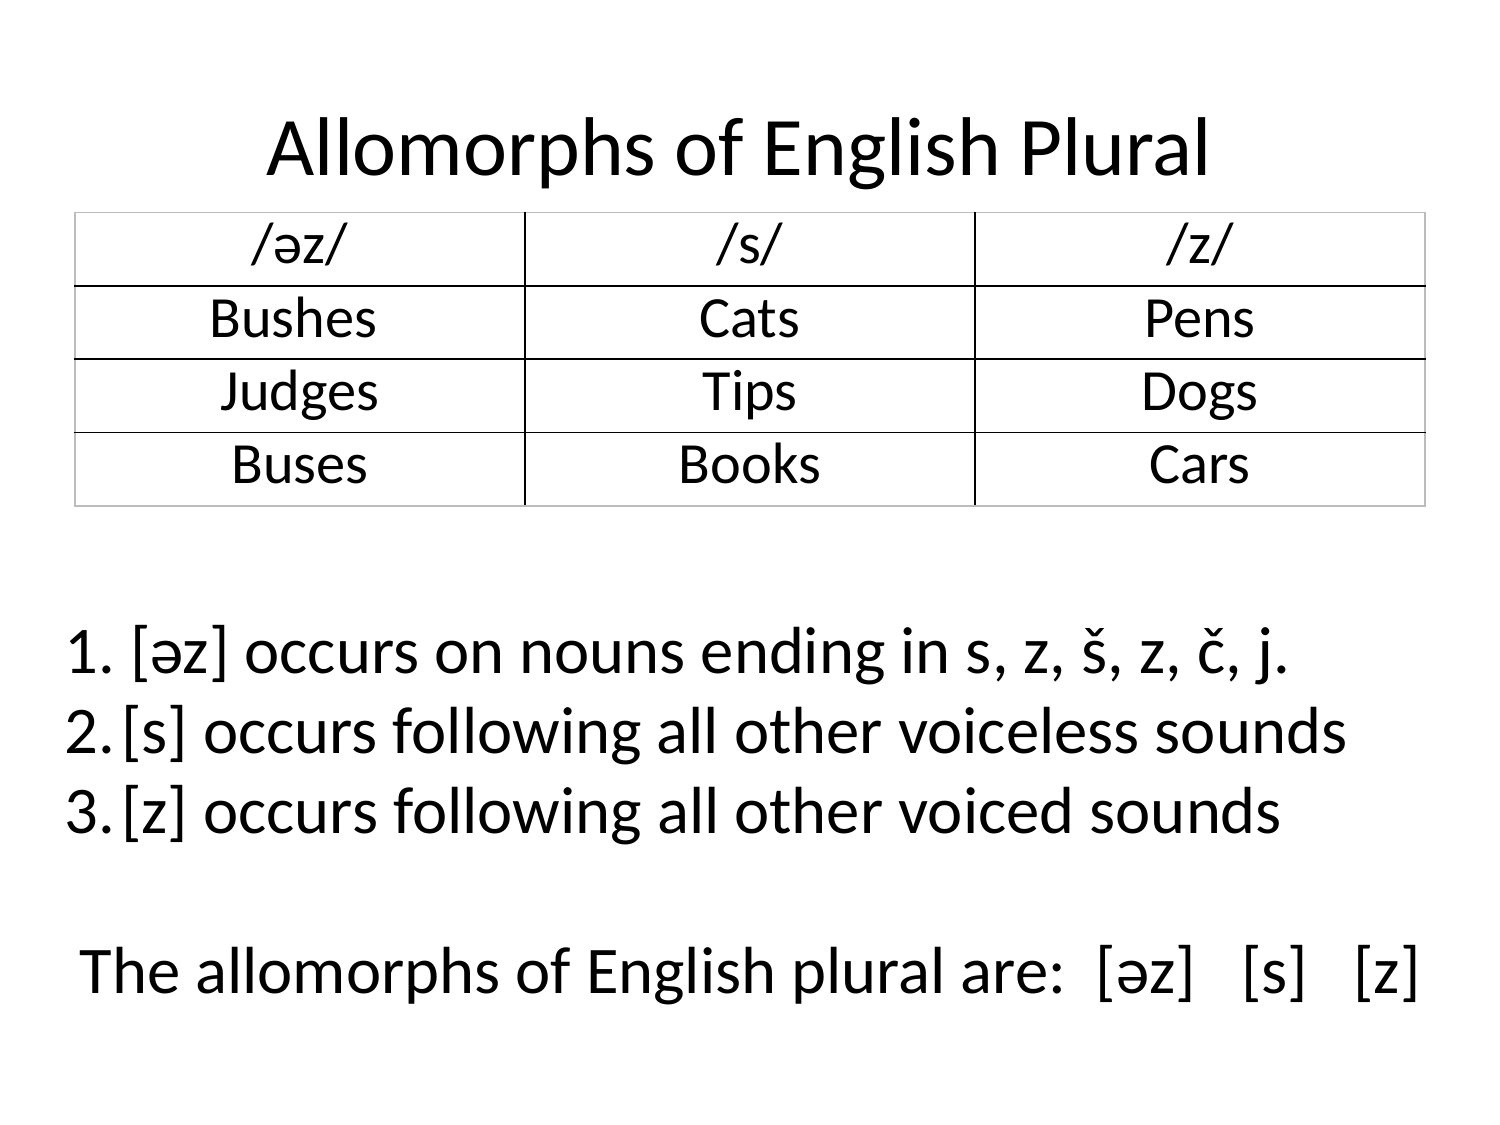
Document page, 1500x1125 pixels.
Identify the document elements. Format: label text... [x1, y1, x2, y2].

text_box 1. [əz] occurs on nouns ending in s, z, š, z, č, j. [s] occurs following all other voiceless sounds [z] occurs following all other voiced sounds The allomorphs of English plural are: [әz] [s] [z] [50, 599, 1450, 1015]
table_cell Judges [76, 360, 524, 432]
table_cell Cats [526, 287, 974, 358]
table_cell Bushes [76, 287, 524, 358]
table_cell Books [526, 433, 974, 505]
table_cell Tips [526, 360, 974, 432]
title Allomorphs of English Plural [75, 45, 1425, 212]
table_cell Buses [76, 433, 524, 505]
table_cell Dogs [976, 360, 1424, 432]
table_header /әz/ [76, 213, 524, 285]
table_cell Cars [976, 433, 1424, 505]
table_header /z/ [976, 213, 1424, 285]
table_header /s/ [526, 213, 974, 285]
table_cell Pens [976, 287, 1424, 358]
